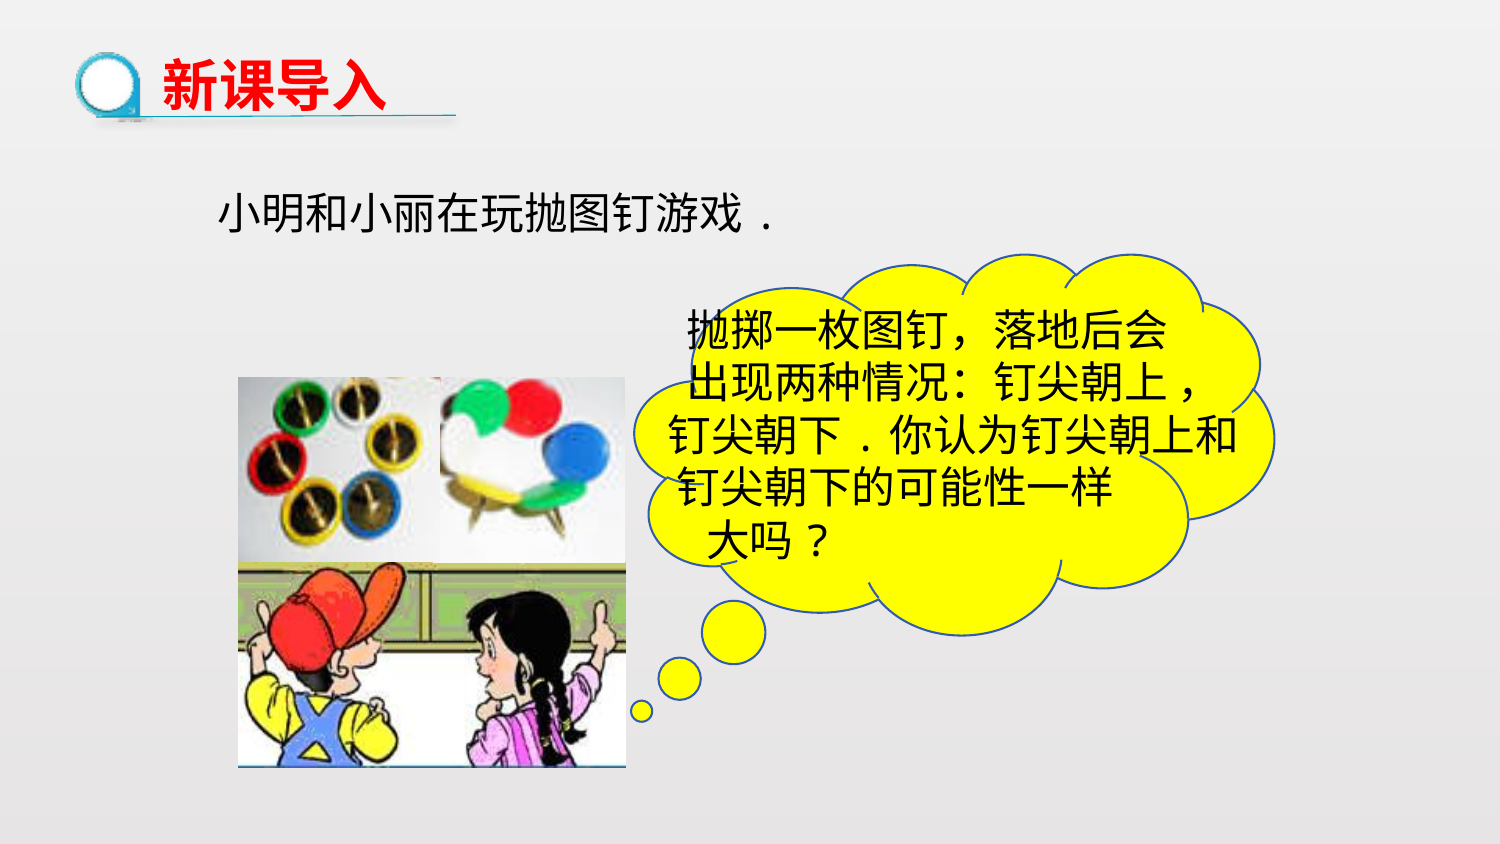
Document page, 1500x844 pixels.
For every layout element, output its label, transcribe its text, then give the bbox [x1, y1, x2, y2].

text_box [700, 624, 767, 666]
text_box 抛掷一枚图钉，落地后会 出现两种情况：钉尖朝上 ， 钉尖朝下.你认为钉尖朝上和 钉尖朝下的可能性一样 大吗? [625, 244, 1313, 624]
text_box [630, 699, 654, 723]
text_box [75, 34, 456, 141]
text_box 小明和小丽在玩抛图钉游戏. [206, 180, 1093, 244]
text_box [657, 656, 702, 701]
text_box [238, 377, 626, 768]
text_box [908, 624, 1016, 637]
